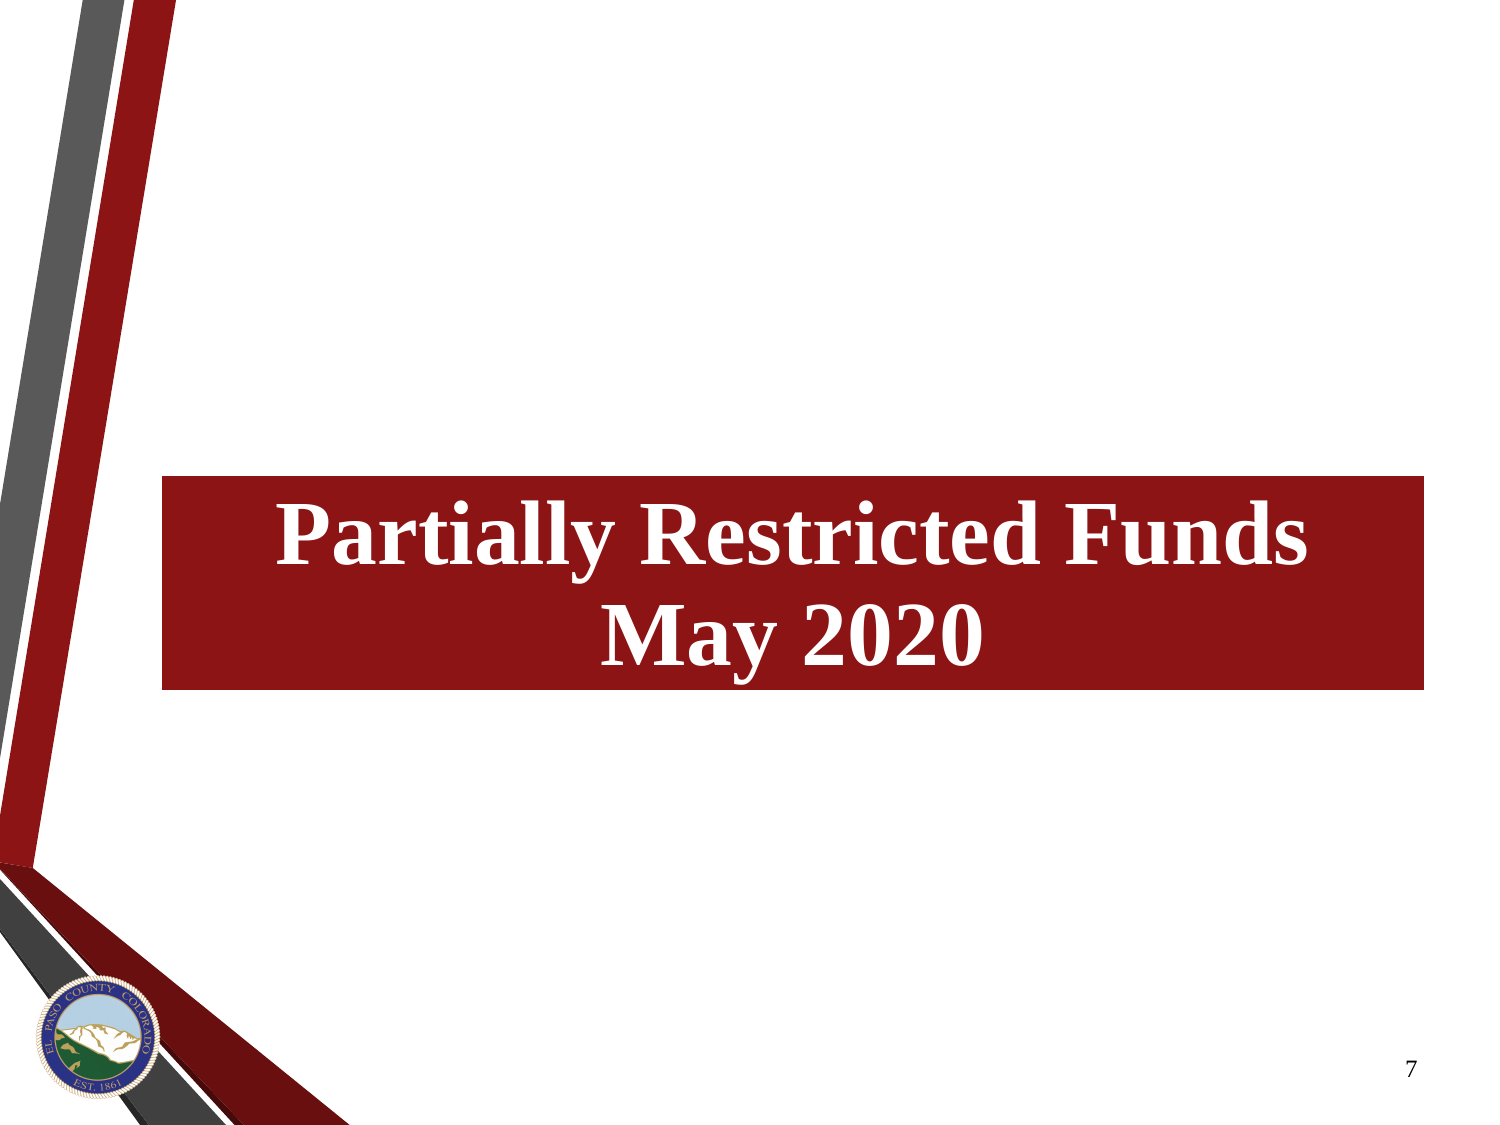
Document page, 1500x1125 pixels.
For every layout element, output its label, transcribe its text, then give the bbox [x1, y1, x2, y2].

table_header Partially Restricted Funds May 2020 [162, 476, 1424, 690]
picture [34, 974, 162, 1101]
slide_number 7 [1362, 1037, 1433, 1098]
